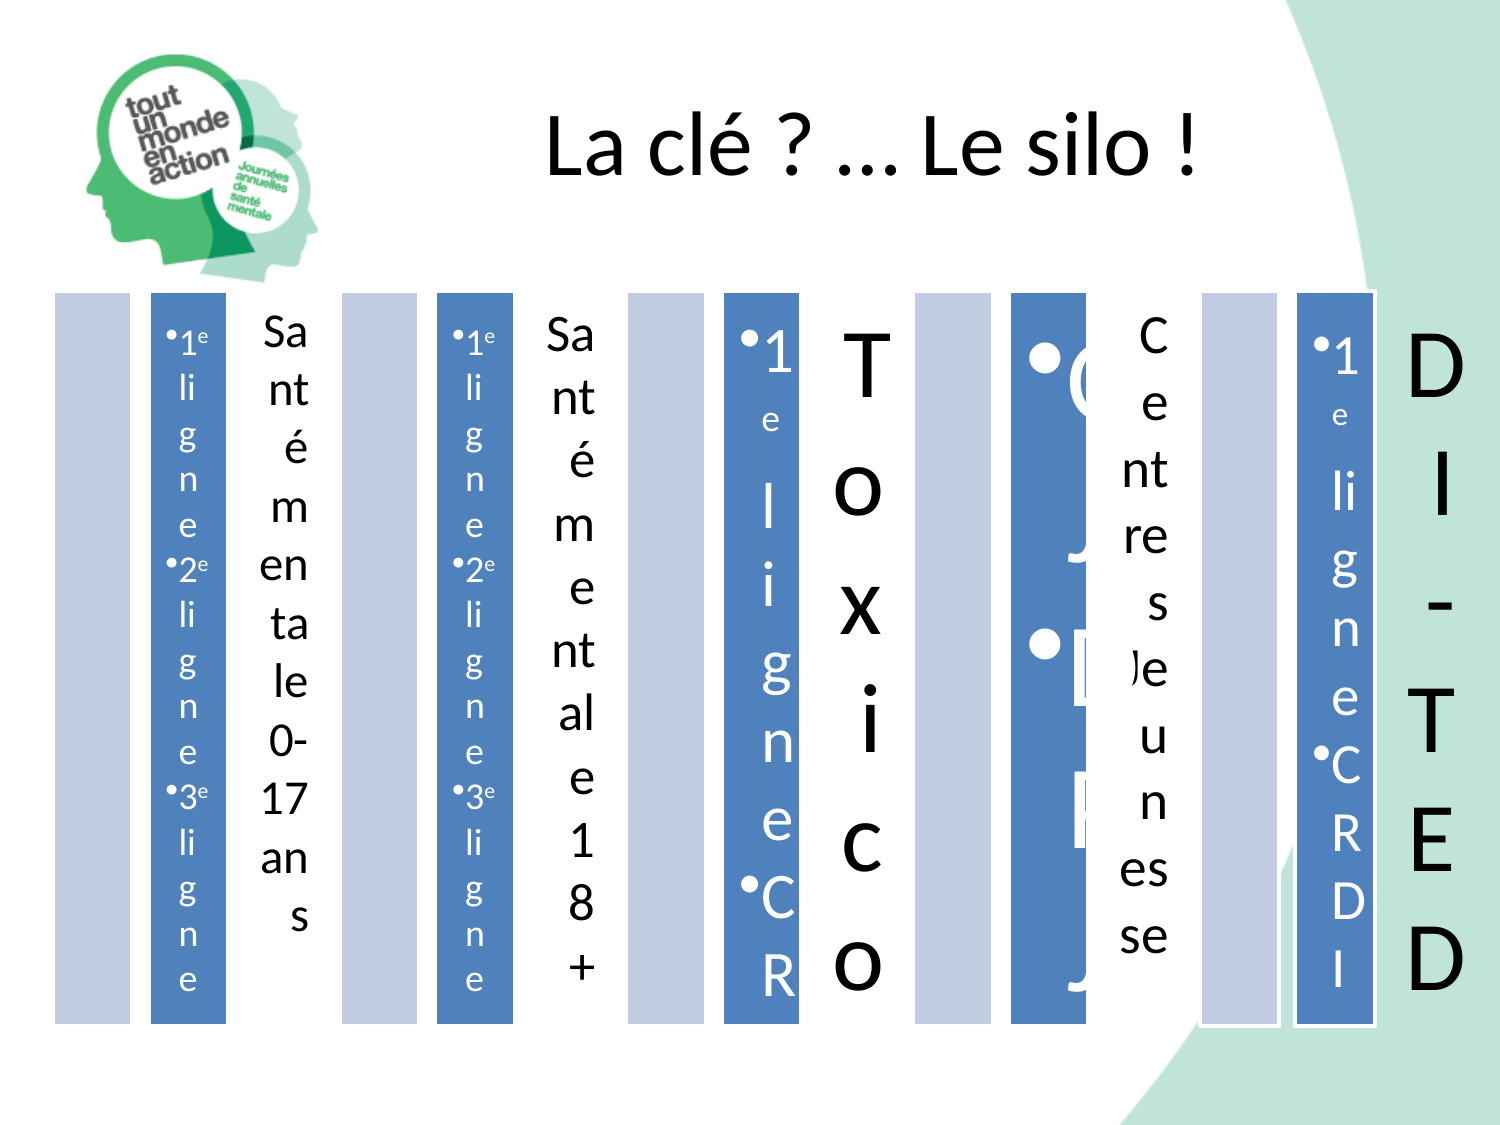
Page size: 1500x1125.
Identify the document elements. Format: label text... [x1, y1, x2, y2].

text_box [52, 290, 1471, 1026]
title La clé ? … Le silo ! [323, 45, 1425, 233]
picture [0, 0, 1500, 1125]
